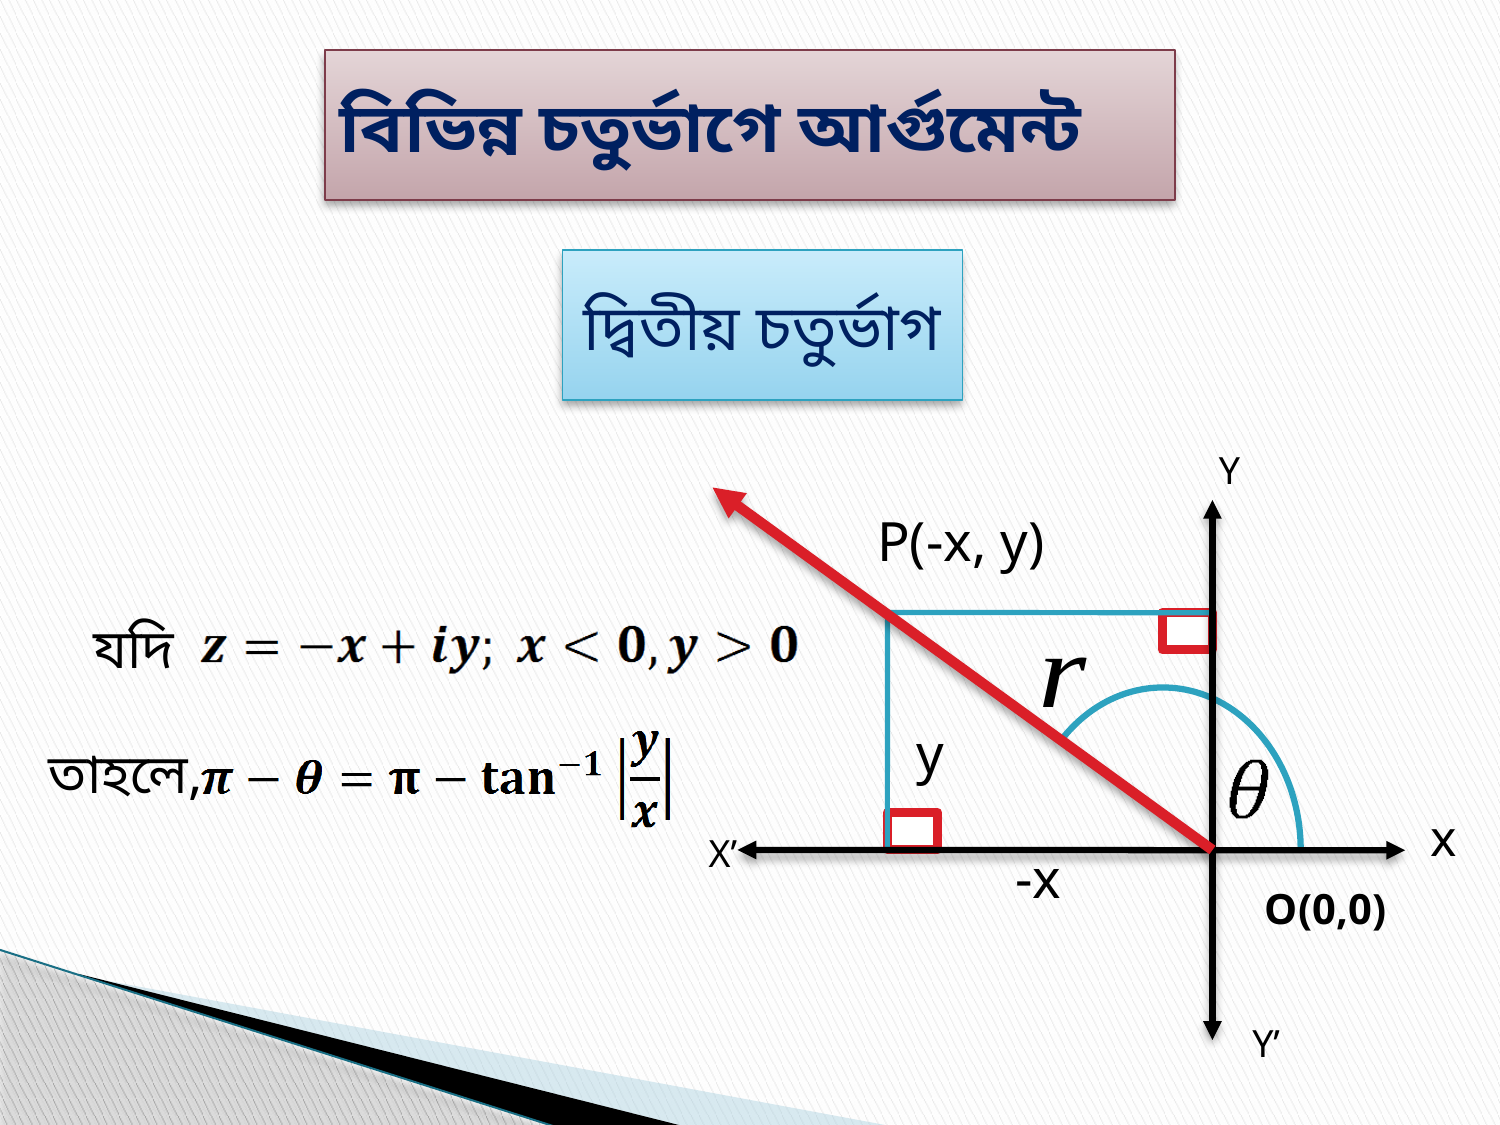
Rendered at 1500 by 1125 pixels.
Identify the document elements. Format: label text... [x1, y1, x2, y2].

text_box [712, 487, 1213, 851]
text_box [1222, 702, 1264, 738]
picture [199, 724, 676, 828]
text_box Y’ [1237, 1012, 1325, 1073]
picture [199, 612, 712, 676]
text_box দ্বিতীয় চতুর্ভাগ [562, 249, 963, 401]
text_box O(0,0) [1249, 875, 1413, 940]
text_box Y [1204, 439, 1288, 500]
text_box তাহলে, [34, 731, 194, 812]
text_box X’ [693, 822, 763, 882]
text_box x [1415, 799, 1485, 874]
text_box [1277, 764, 1302, 847]
title বিভিন্ন চতুর্ভাগে আর্গুমেন্ট [324, 49, 1176, 201]
text_box যদি [78, 606, 190, 687]
text_box -x [1000, 863, 1077, 918]
picture [1224, 737, 1276, 838]
